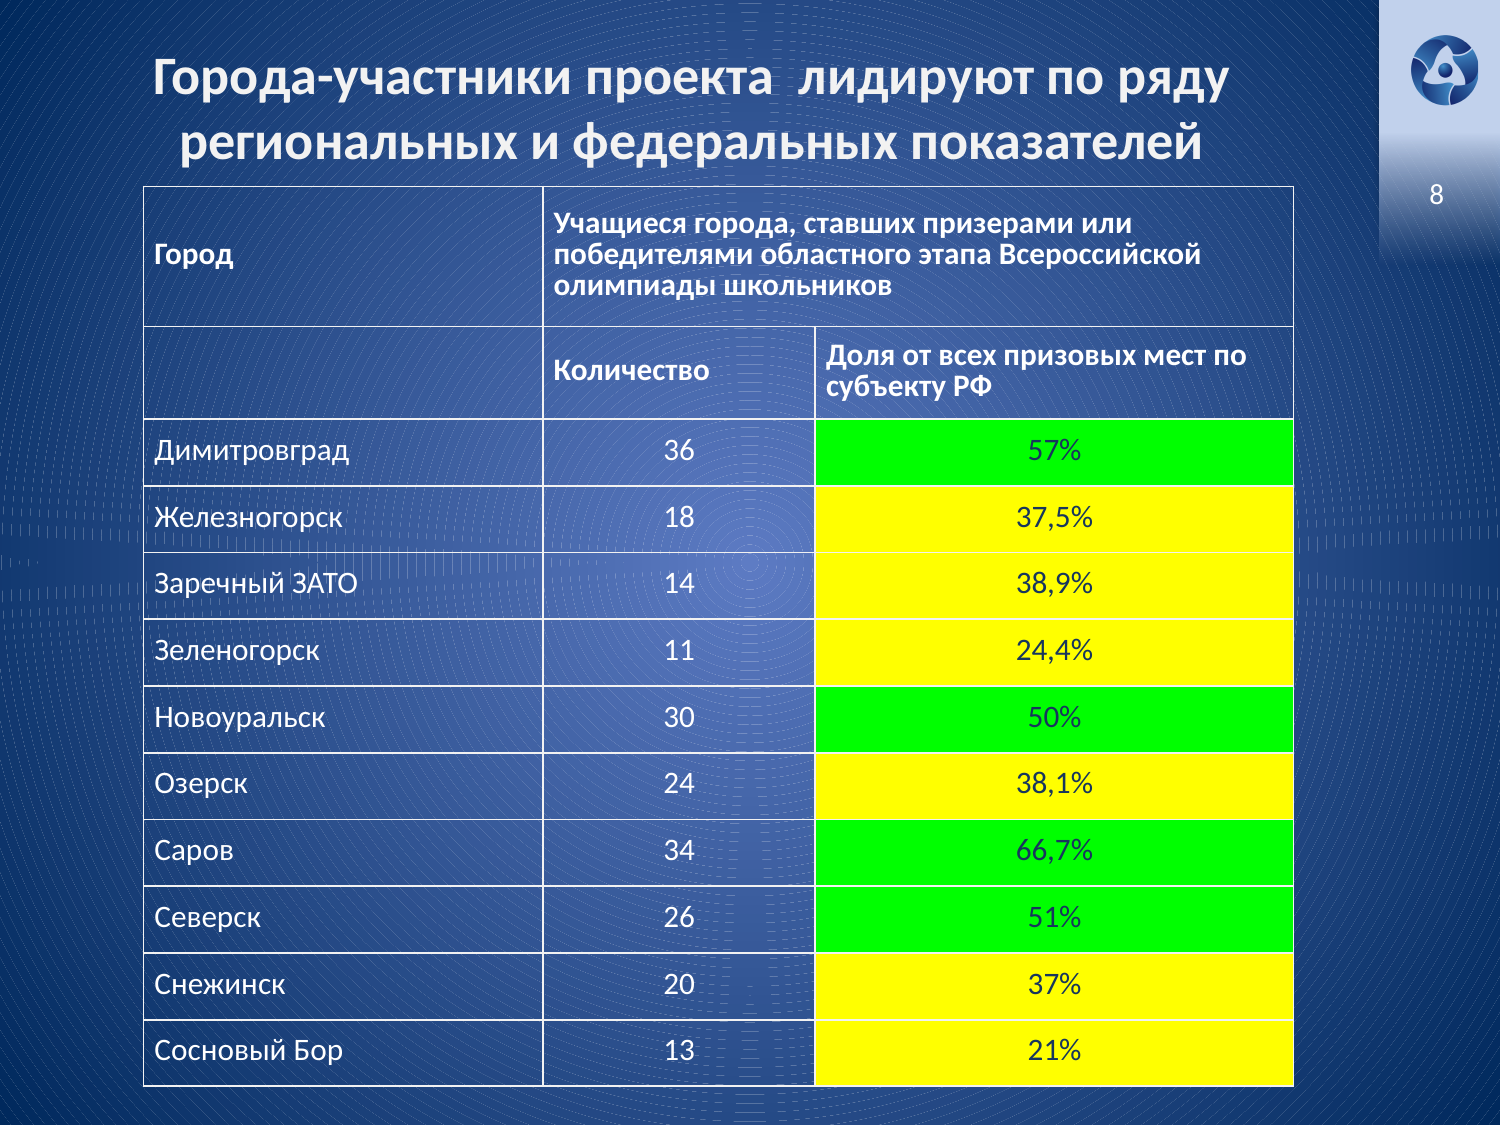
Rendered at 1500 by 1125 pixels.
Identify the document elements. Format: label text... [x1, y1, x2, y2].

title Города-участники проекта лидируют по ряду региональных и федеральных показателей [50, 0, 1335, 211]
table_cell 20 [544, 954, 814, 1019]
table_cell 34 [544, 820, 814, 885]
table_cell 37% [816, 954, 1293, 1019]
table_cell 50% [816, 687, 1293, 752]
table_cell 38,1% [816, 754, 1293, 819]
table_cell Димитровград [144, 420, 542, 485]
table_cell 38,9% [816, 553, 1293, 618]
table_cell Железногорск [144, 487, 542, 552]
table_cell 66,7% [816, 820, 1293, 885]
table_cell Доля от всех призовых мест по субъекту РФ [816, 327, 1293, 418]
table_cell Озерск [144, 754, 542, 819]
table_cell 11 [544, 620, 814, 685]
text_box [1379, 0, 1500, 266]
table_cell Количество [544, 327, 814, 418]
table_cell 14 [544, 553, 814, 618]
table_header Учащиеся города, ставших призерами или победителями областного этапа Всероссийской олимпиады школьников [544, 187, 1293, 326]
table_cell 21% [816, 1021, 1293, 1085]
table_cell 30 [544, 687, 814, 752]
table_cell 24,4% [816, 620, 1293, 685]
table_cell 13 [544, 1021, 814, 1085]
table_cell 57% [816, 420, 1293, 485]
table_cell 24 [544, 754, 814, 819]
table_cell Новоуральск [144, 687, 542, 752]
table_cell Саров [144, 820, 542, 885]
table_cell 18 [544, 487, 814, 552]
table_cell Снежинск [144, 954, 542, 1019]
table_cell Зеленогорск [144, 620, 542, 685]
table_cell 51% [816, 887, 1293, 952]
table_cell Северск [144, 887, 542, 952]
table_header Город [144, 187, 542, 326]
table_cell Сосновый Бор [144, 1021, 542, 1085]
table_cell Заречный ЗАТО [144, 553, 542, 618]
table_cell 26 [544, 887, 814, 952]
table_cell 37,5% [816, 487, 1293, 552]
table_cell [144, 327, 542, 418]
table_cell 36 [544, 420, 814, 485]
